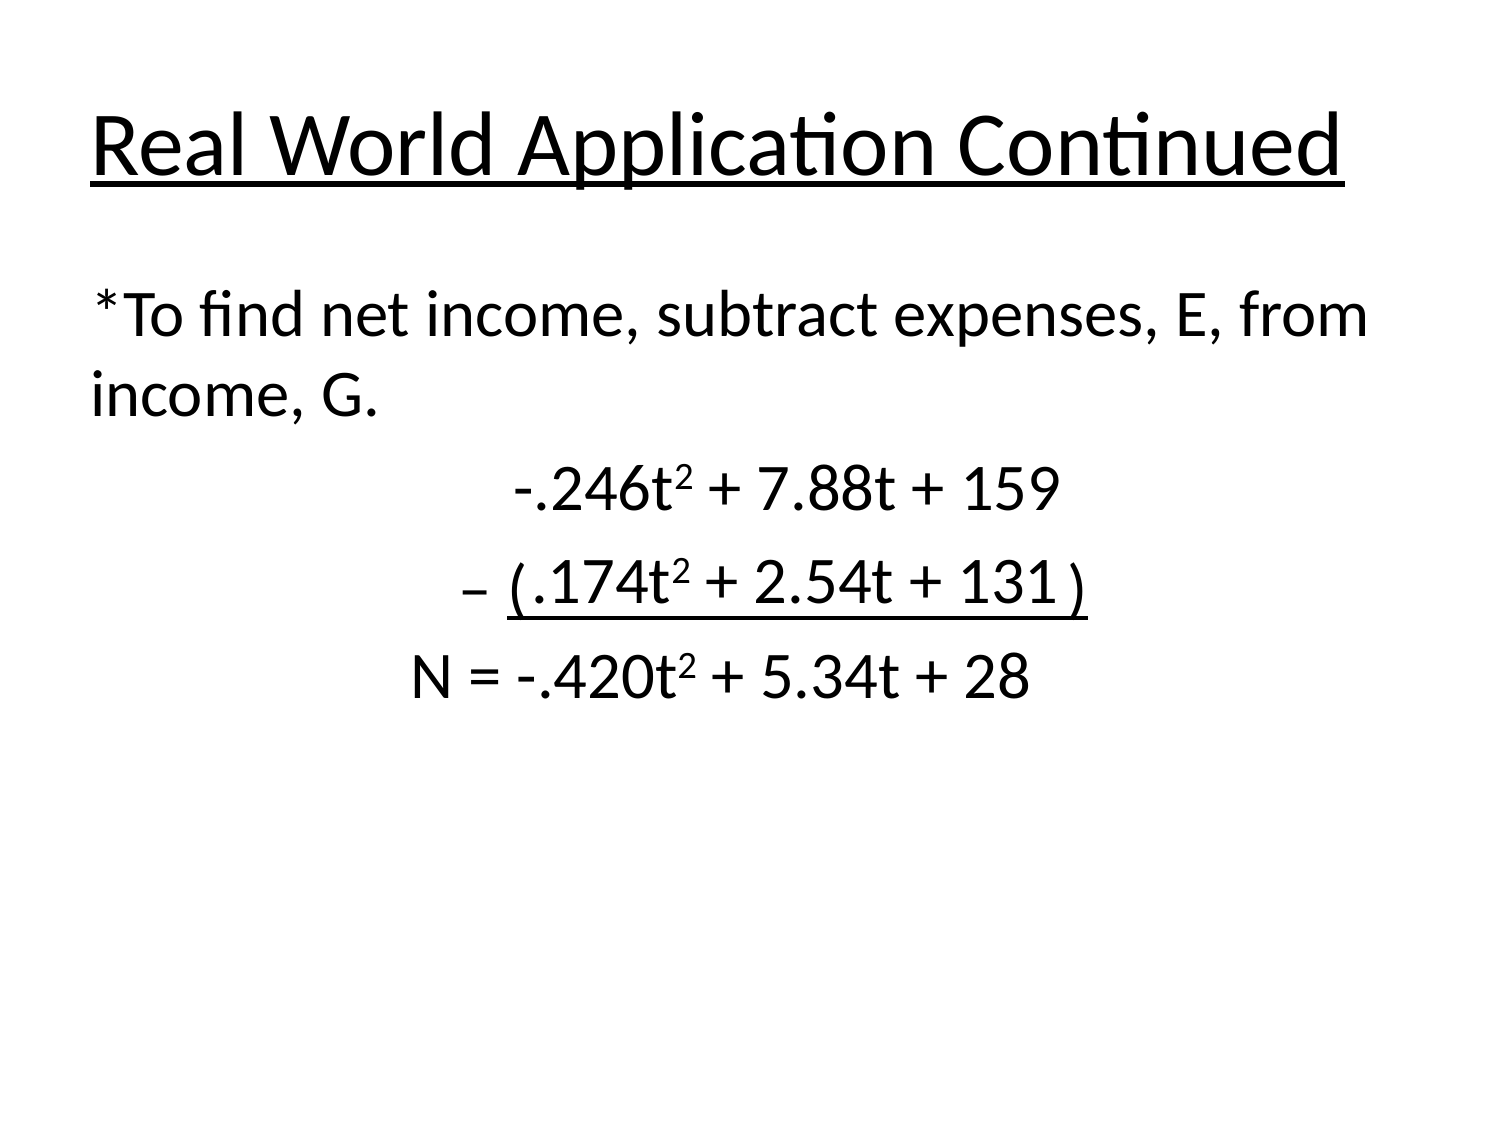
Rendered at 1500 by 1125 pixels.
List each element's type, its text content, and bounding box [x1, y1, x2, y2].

list *To find net income, subtract expenses, E, from income, G. -.246t2 + 7.88t + 159 .174t2 + 2.54t + 131 [75, 262, 1425, 1005]
text_box – ( ) [444, 537, 1103, 633]
title Real World Application Continued [75, 45, 1425, 233]
text_box N = -.420t2 + 5.34t + 28 [395, 624, 1098, 720]
